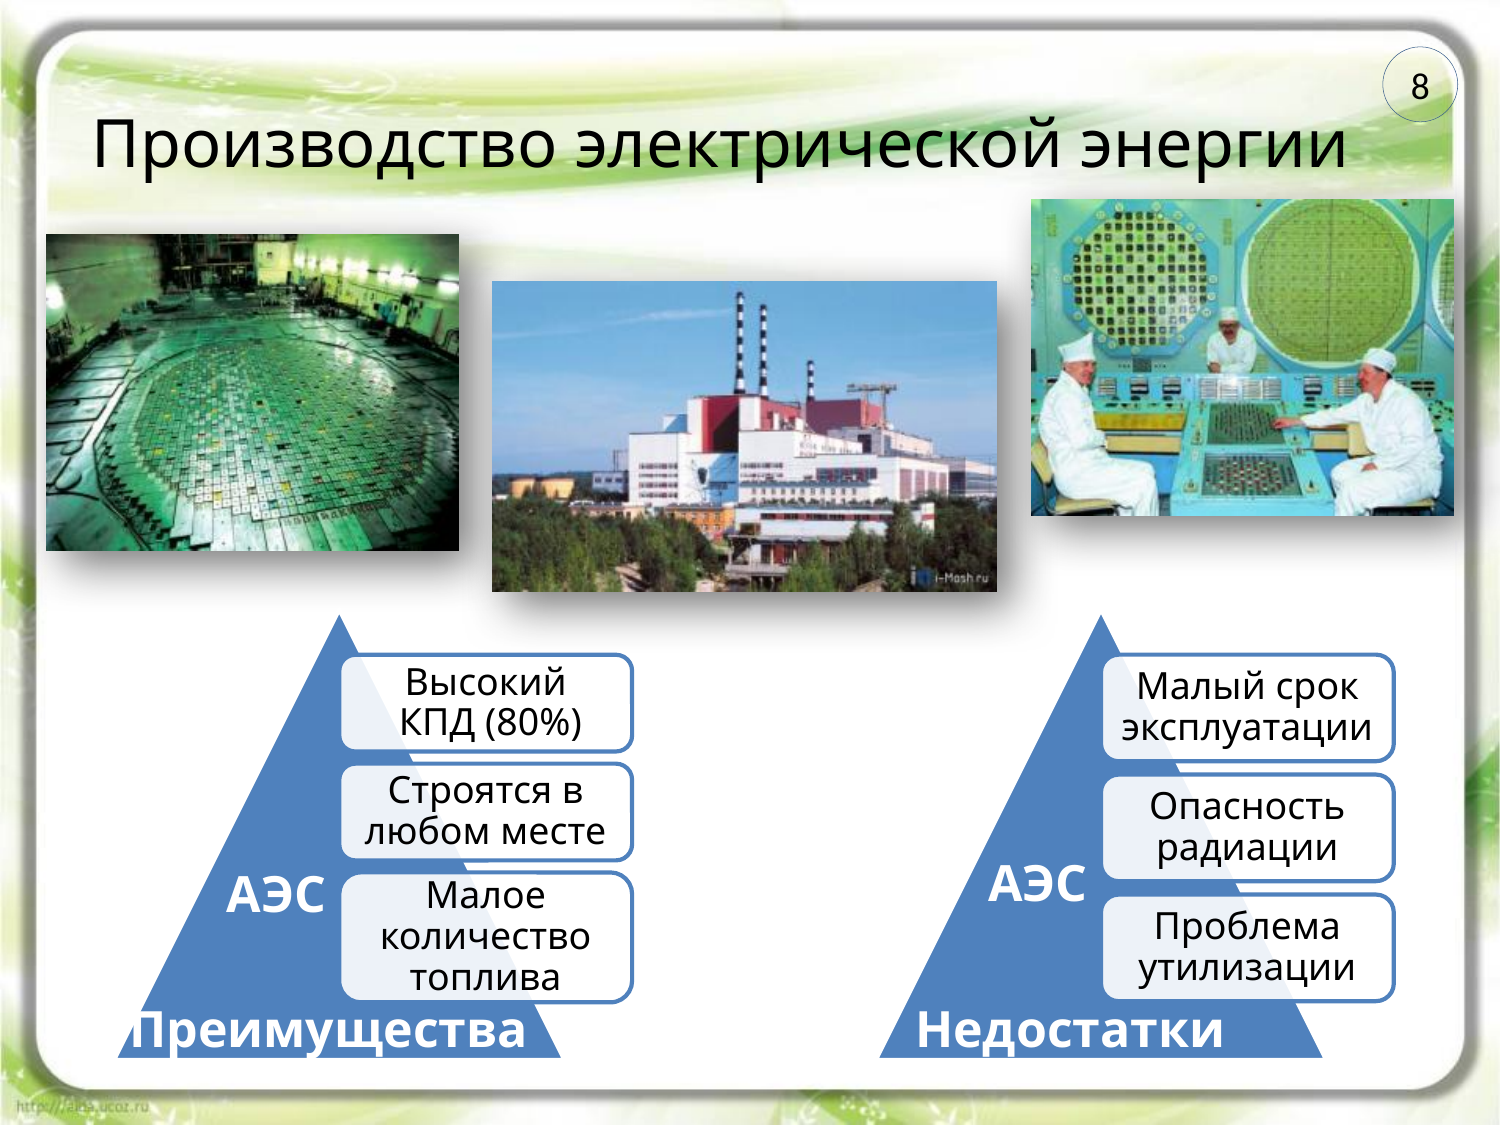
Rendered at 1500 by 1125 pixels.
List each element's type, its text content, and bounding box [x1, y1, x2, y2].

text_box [70, 609, 677, 1061]
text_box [831, 609, 1438, 1061]
text_box 8 [1380, 44, 1460, 124]
text_box Производство электрической энергии [77, 93, 1366, 189]
picture [0, 0, 1500, 1125]
